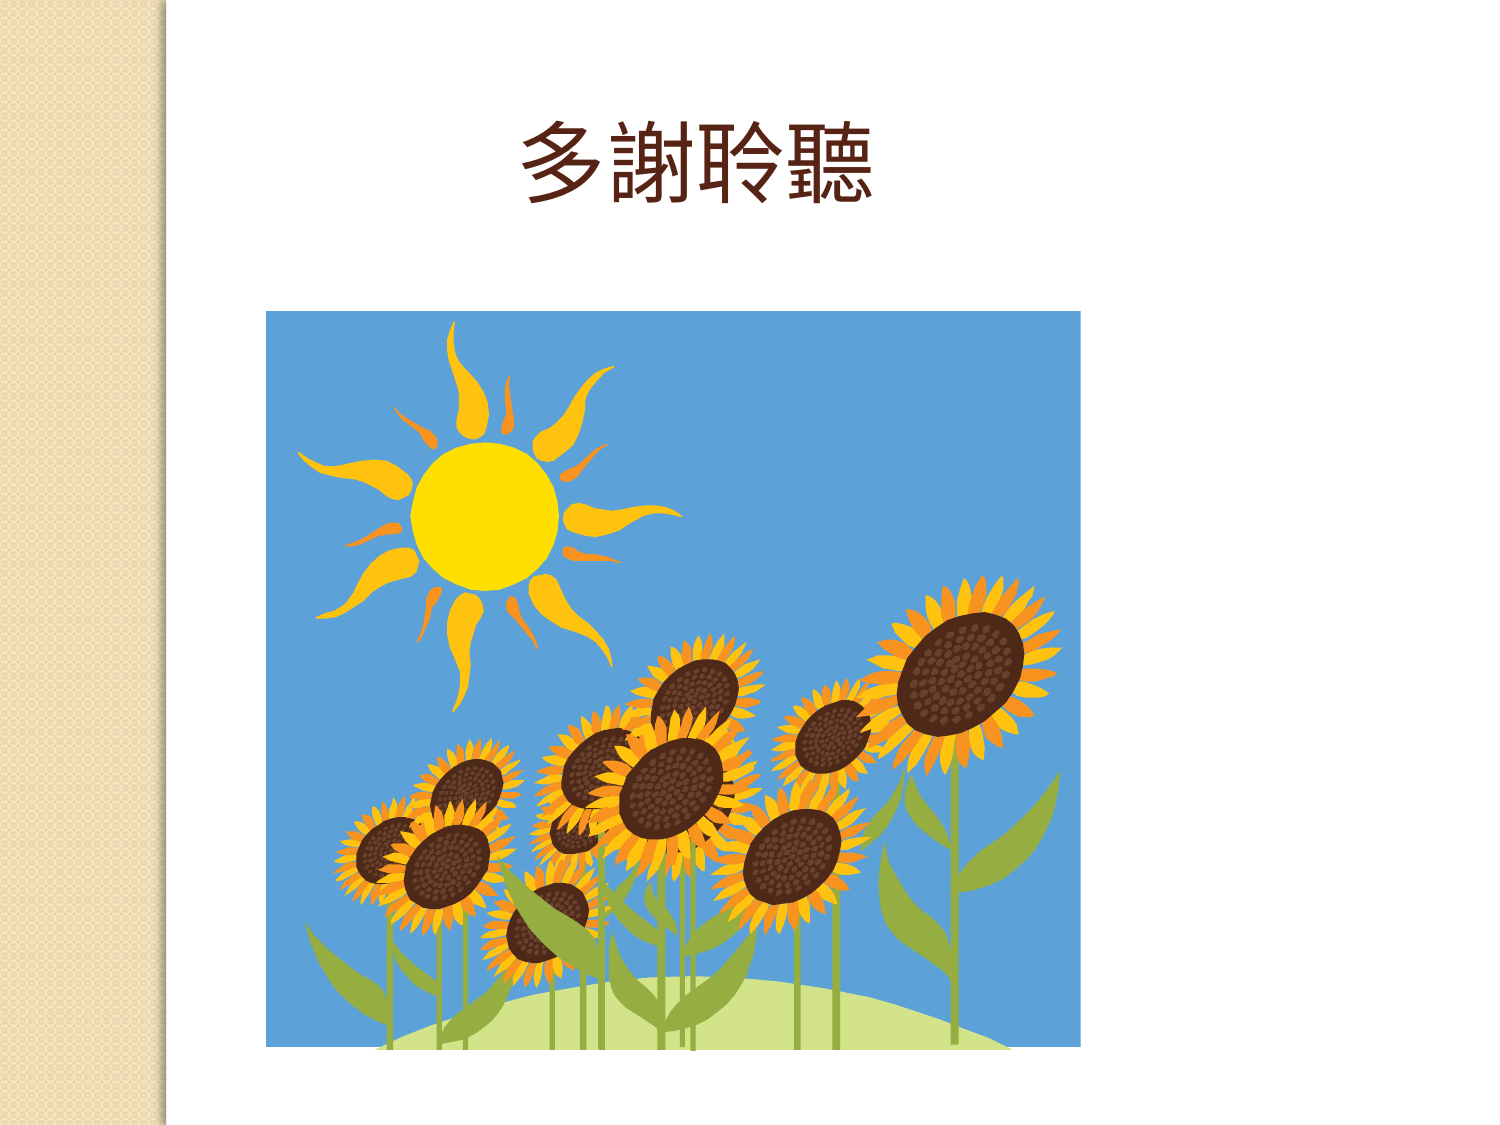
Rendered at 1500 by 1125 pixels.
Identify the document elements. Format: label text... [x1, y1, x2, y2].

picture [265, 310, 1081, 1052]
title 多謝聆聽 [501, 66, 899, 254]
